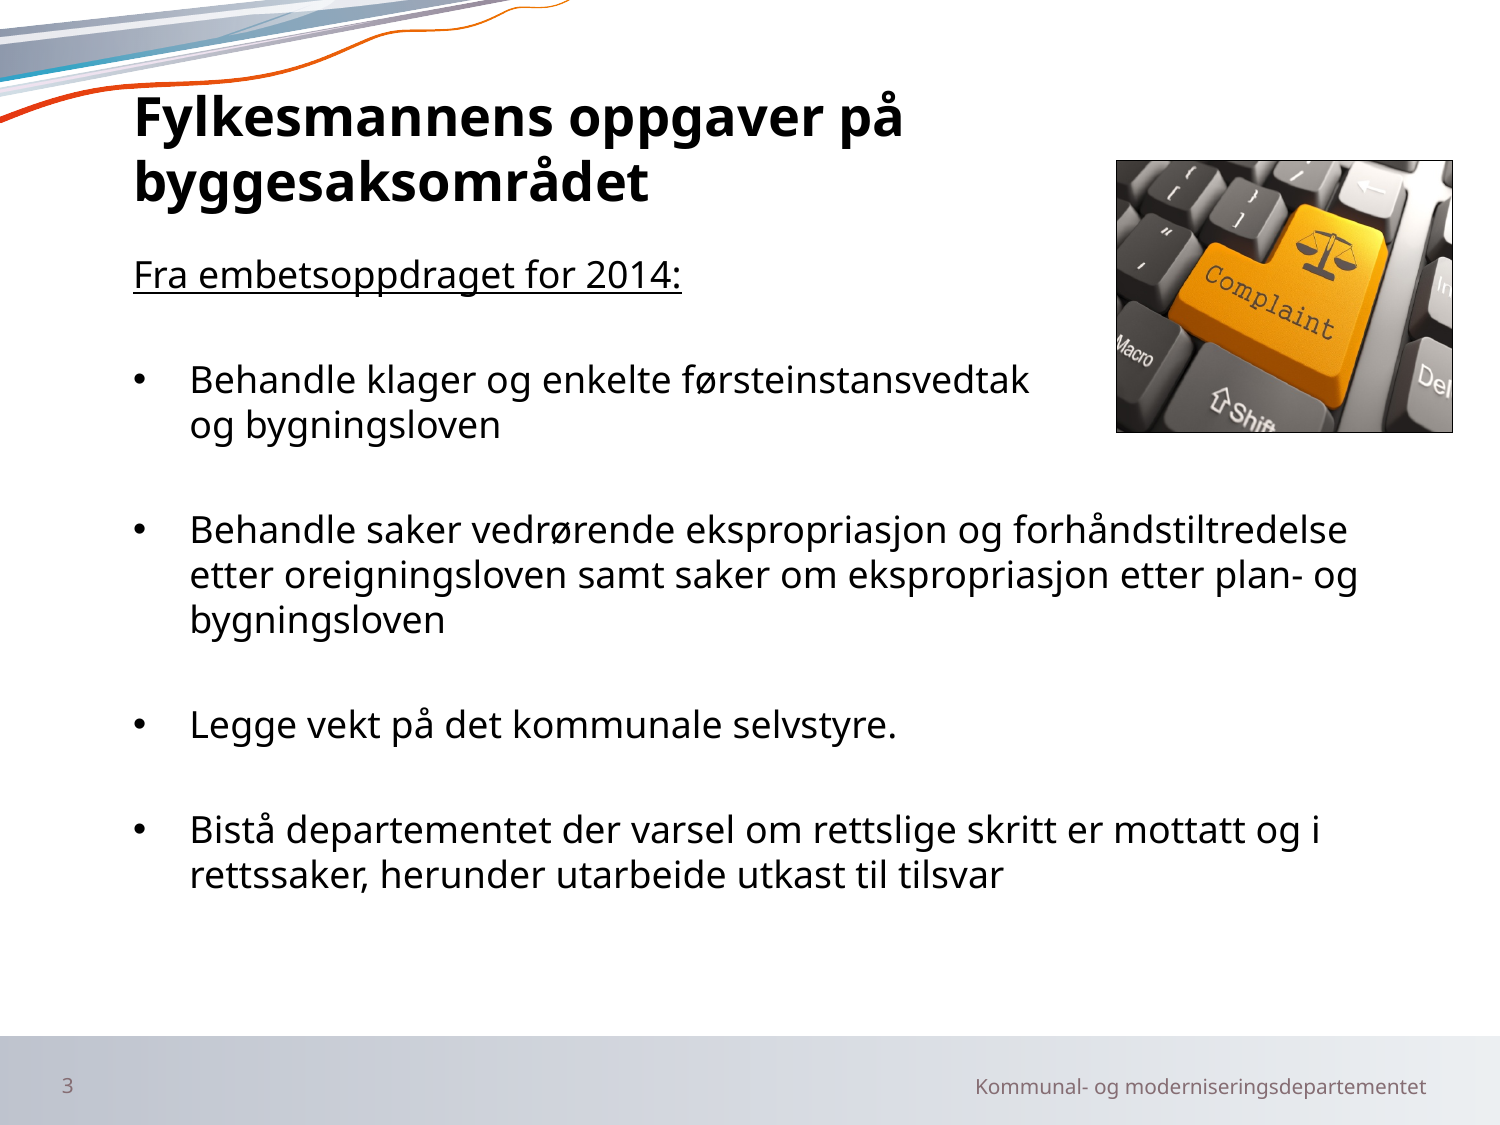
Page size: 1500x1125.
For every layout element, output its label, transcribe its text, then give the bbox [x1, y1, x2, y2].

picture [0, 0, 592, 140]
slide_number 3 [0, 1057, 89, 1116]
list Fra embetsoppdraget for 2014: Behandle klager og enkelte førsteinstansvedtak etter plan- og bygningsloven Behandle saker vedrørende ekspropriasjon og forhåndstiltredelse etter oreigningsloven samt saker om ekspropriasjon etter plan- og bygningsloven Legge vekt på det kommunale selvstyre. Bistå departementet der varsel om rettslige skritt er mottatt og i rettssaker, herunder utarbeide utkast til tilsvar [117, 243, 1424, 1012]
title Fylkesmannens oppgaver på byggesaksområdet [117, 48, 1164, 221]
picture [1115, 160, 1453, 433]
